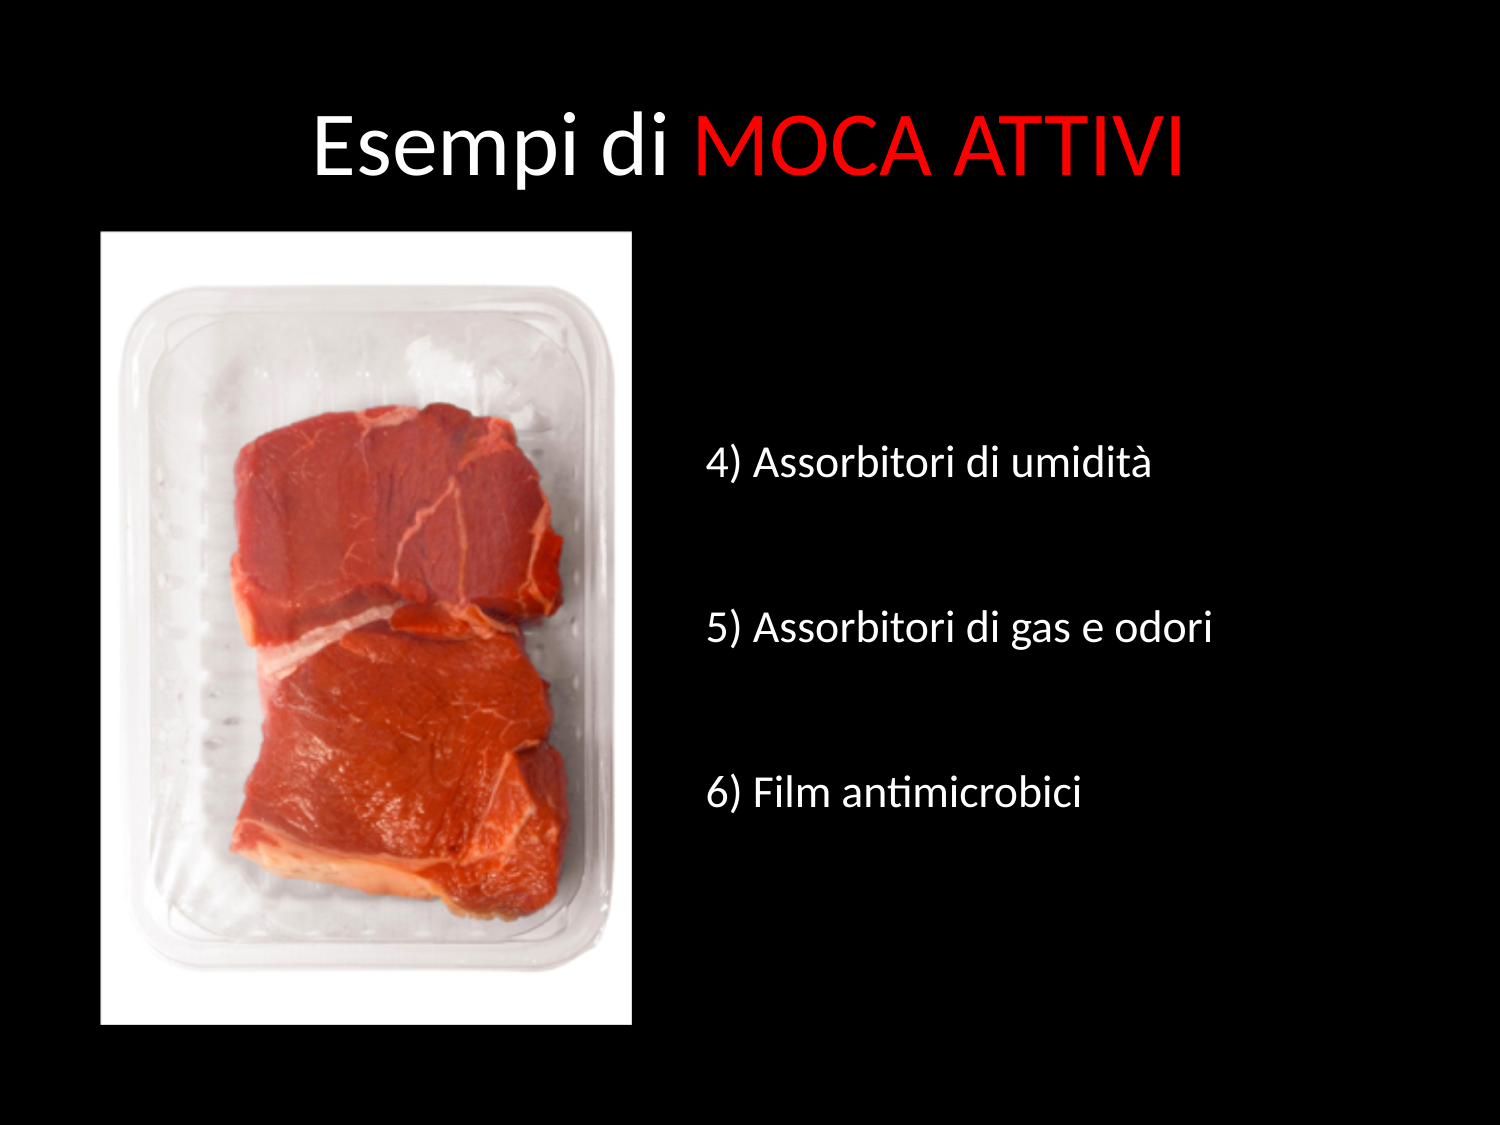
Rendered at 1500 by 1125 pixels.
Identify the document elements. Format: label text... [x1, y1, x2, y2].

picture [0, 233, 763, 1024]
title Esempi di MOCA ATTIVI [75, 45, 1425, 233]
text_box 4) Assorbitori di umidità 5) Assorbitori di gas e odori 6) Film antimicrobici [690, 314, 1451, 824]
